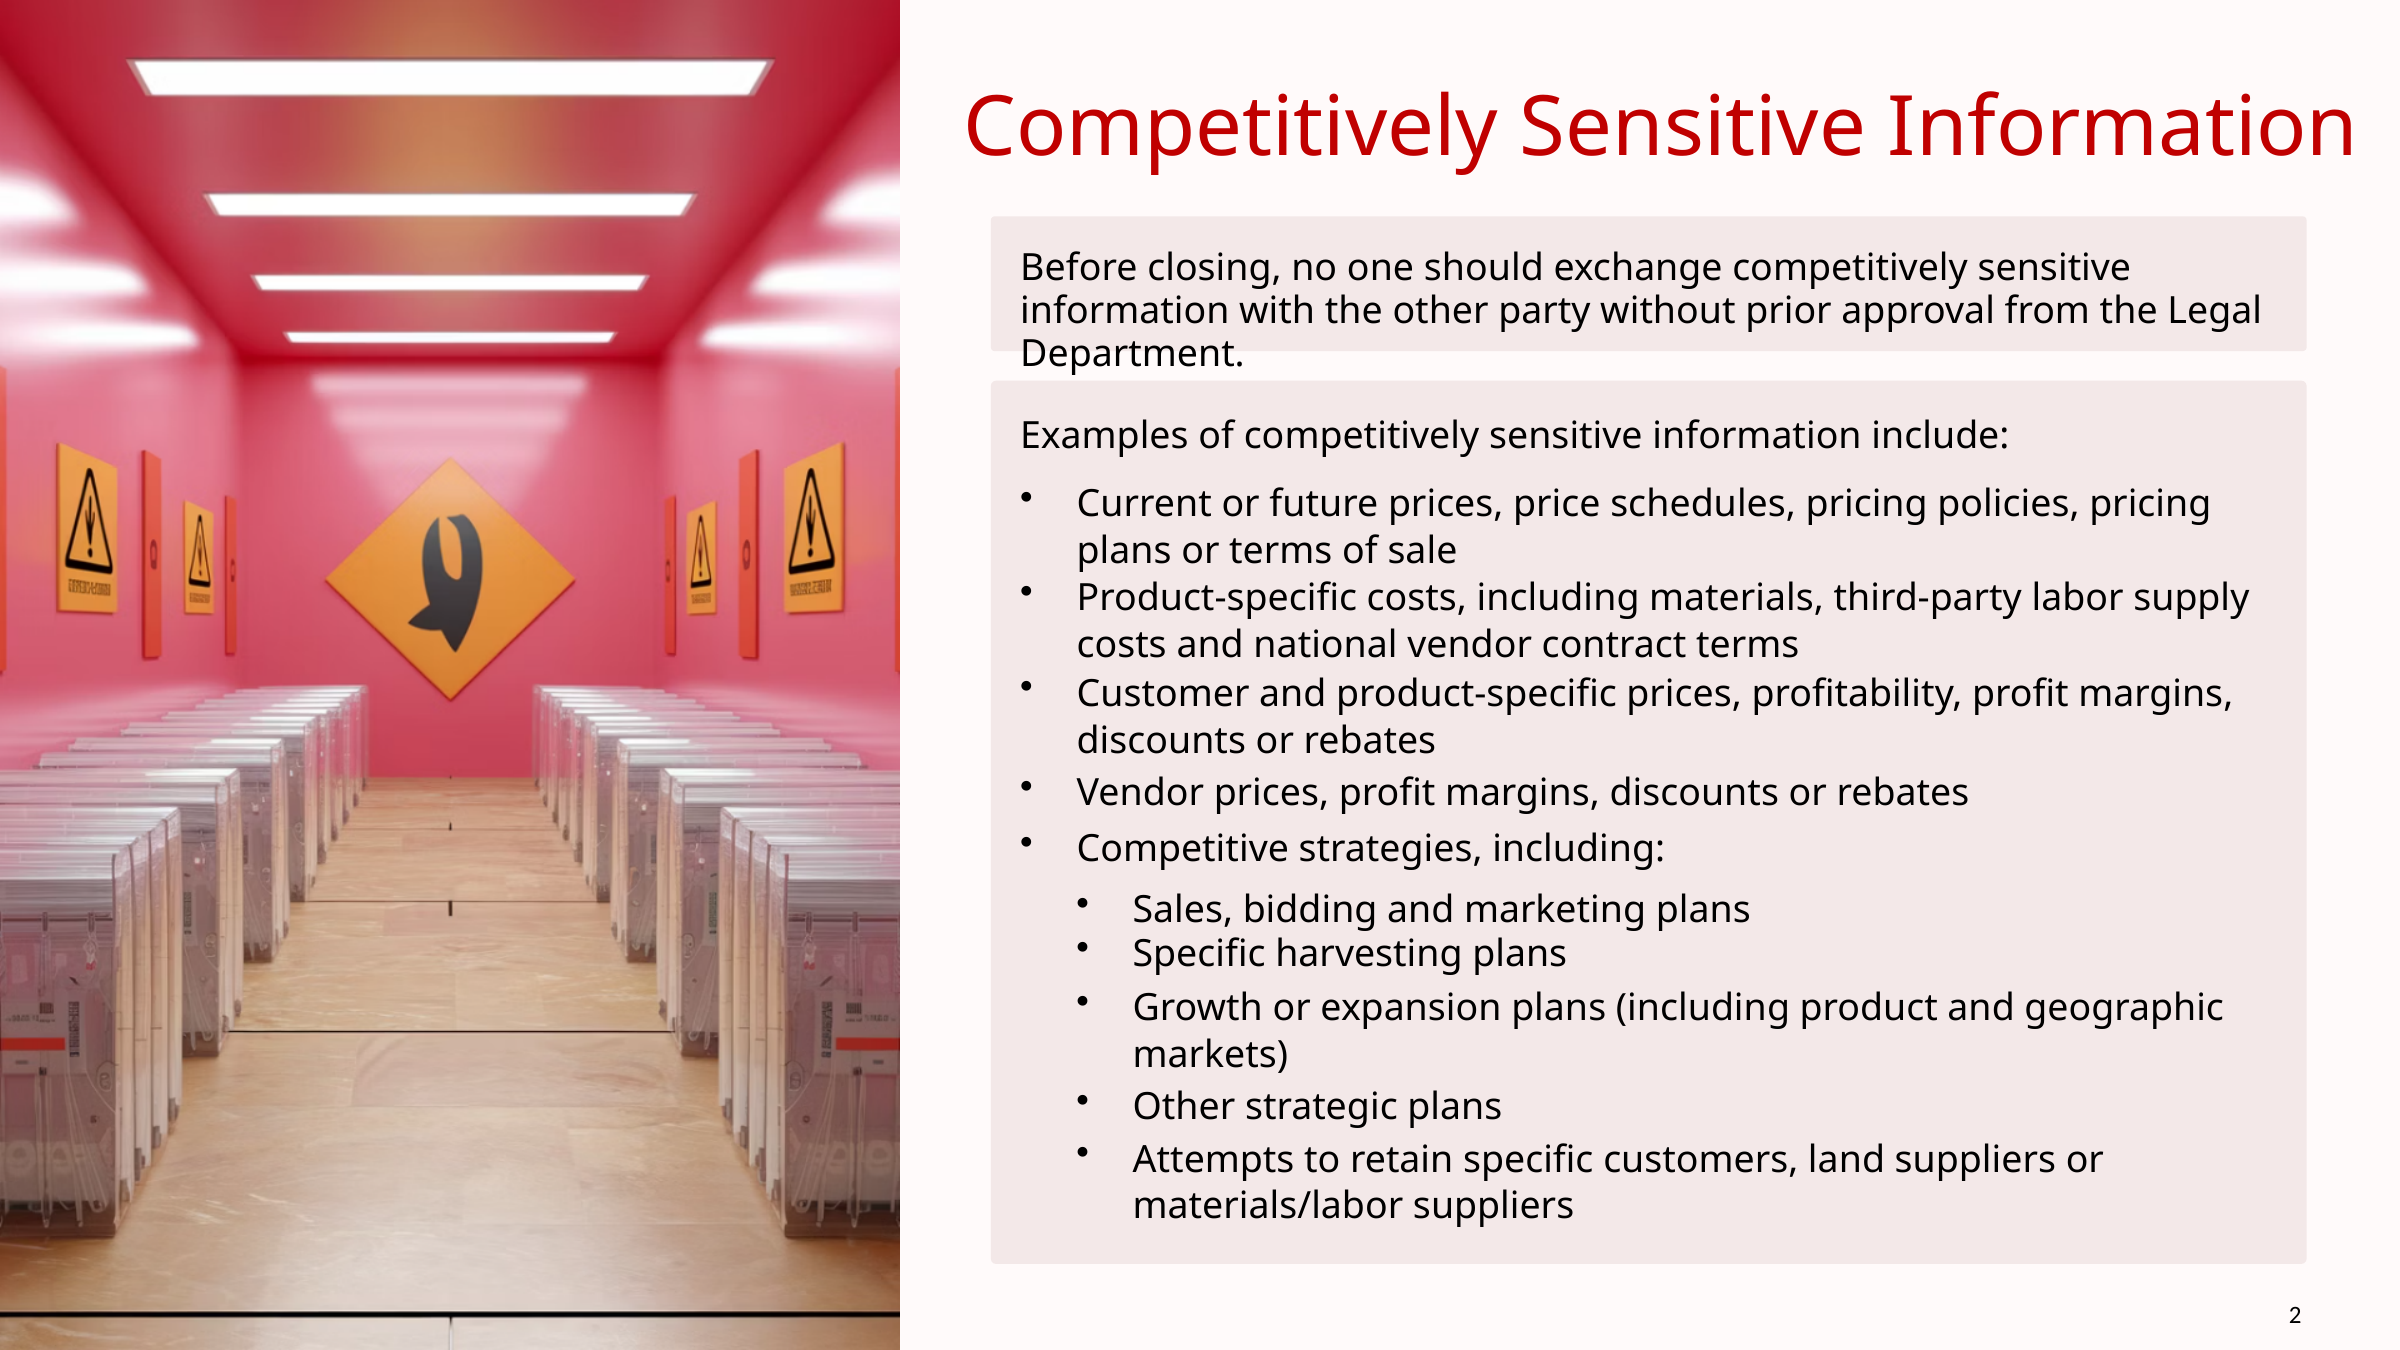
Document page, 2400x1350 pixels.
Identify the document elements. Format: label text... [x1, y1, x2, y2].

text_box Before closing, no one should exchange competitively sensitive information with the other party without prior approval from the Legal Department. [1020, 245, 2285, 333]
text_box Competitive strategies, including: [1020, 821, 2285, 869]
text_box Examples of competitively sensitive information include: [1020, 413, 1881, 457]
text_box Current or future prices, price schedules, pricing policies, pricing plans or terms of sale [1020, 477, 2285, 525]
text_box Attempts to retain specific customers, land suppliers or materials/labor suppliers [1020, 1132, 2285, 1180]
text_box Sales, bidding and marketing plans [1020, 882, 2285, 927]
text_box Other strategic plans [1020, 1080, 2285, 1128]
text_box [990, 216, 2307, 352]
text_box Competitively Sensitive Information [963, 86, 2066, 173]
picture [0, 0, 900, 1350]
text_box [990, 380, 2307, 1264]
text_box Vendor prices, profit margins, discounts or rebates [1020, 766, 2285, 814]
text_box Specific harvesting plans [1020, 927, 2285, 975]
text_box Customer and product-specific prices, profitability, profit margins, discounts or rebates [1020, 666, 2285, 714]
text_box Growth or expansion plans (including product and geographic markets) [1020, 981, 2285, 1029]
text_box Product-specific costs, including materials, third-party labor supply costs and national vendor contract terms [1020, 571, 2285, 666]
